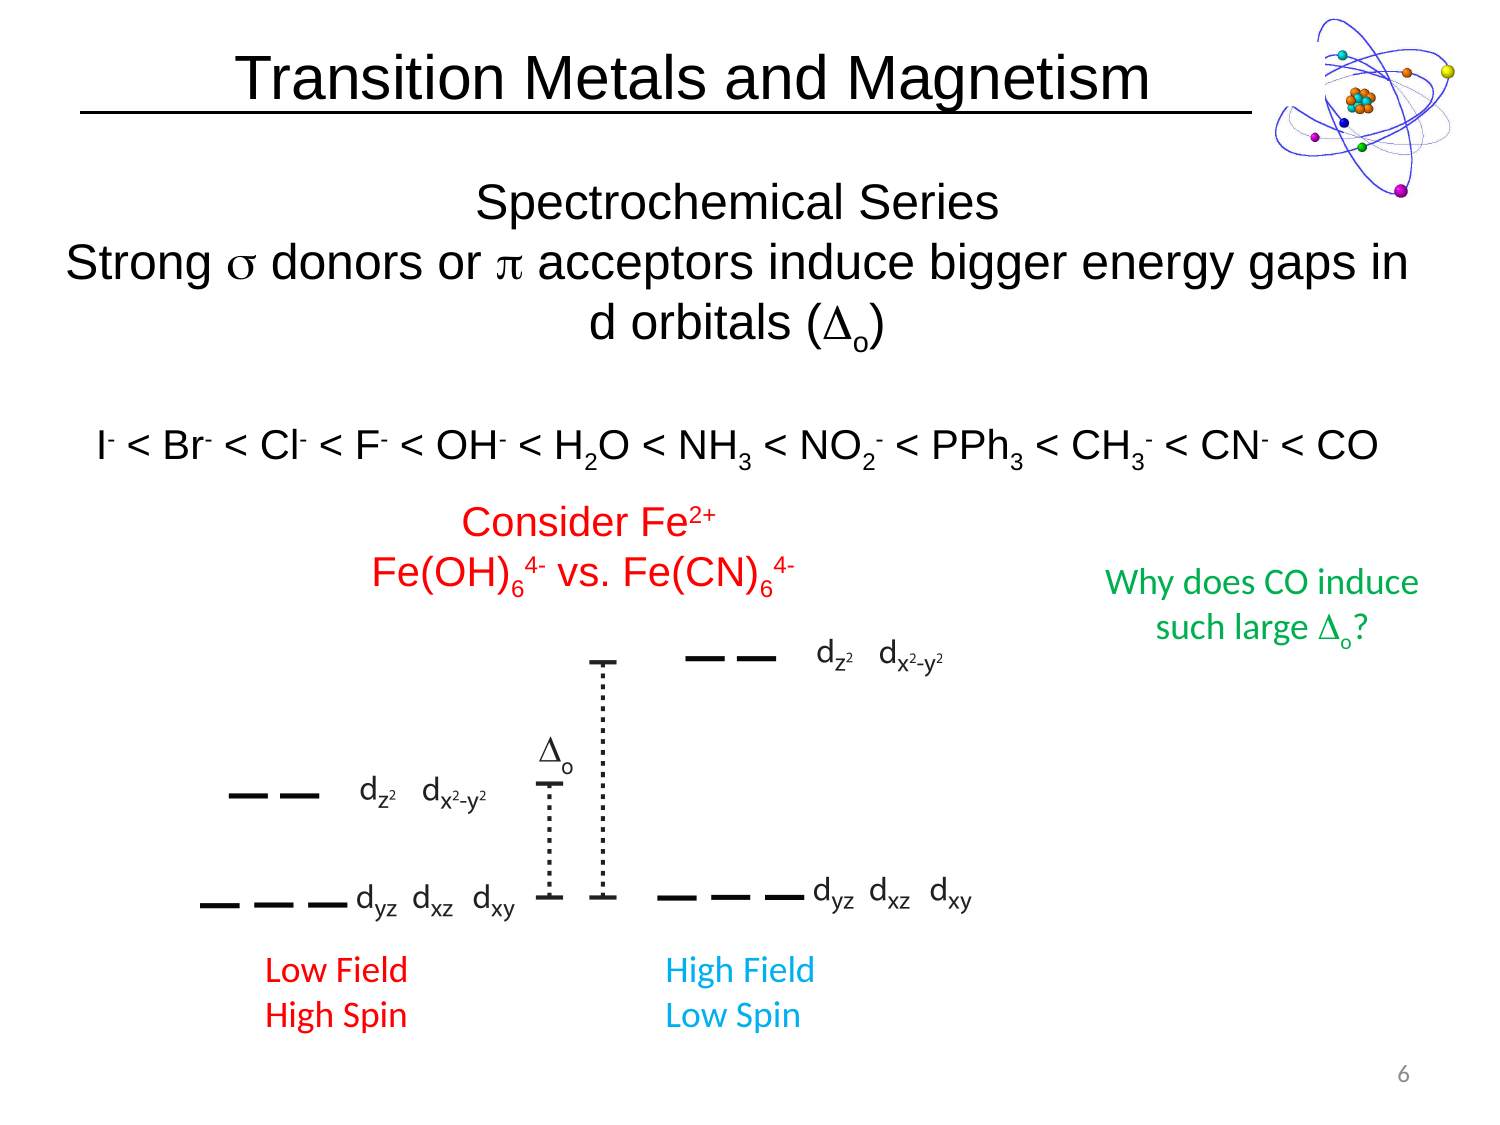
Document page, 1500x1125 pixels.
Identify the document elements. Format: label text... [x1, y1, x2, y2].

text_box Spectrochemical Series Strong s donors or p acceptors induce bigger energy gaps in d orbitals (Do) I- < Br- < Cl- < F- < OH- < H2O < NH3 < NO2- < PPh3 < CH3- < CN- < CO [50, 162, 1425, 483]
slide_number 6 [1074, 1042, 1425, 1103]
picture [199, 624, 993, 928]
text_box Consider Fe2+ Fe(OH)64- vs. Fe(CN)64- [356, 487, 822, 610]
text_box Low Field High Spin [250, 937, 424, 1043]
picture [1271, 18, 1455, 198]
title Transition Metals and Magnetism [60, 40, 1266, 109]
text_box High Field Low Spin [650, 937, 831, 1043]
text_box Why does CO induce such large Do? [1062, 549, 1463, 661]
